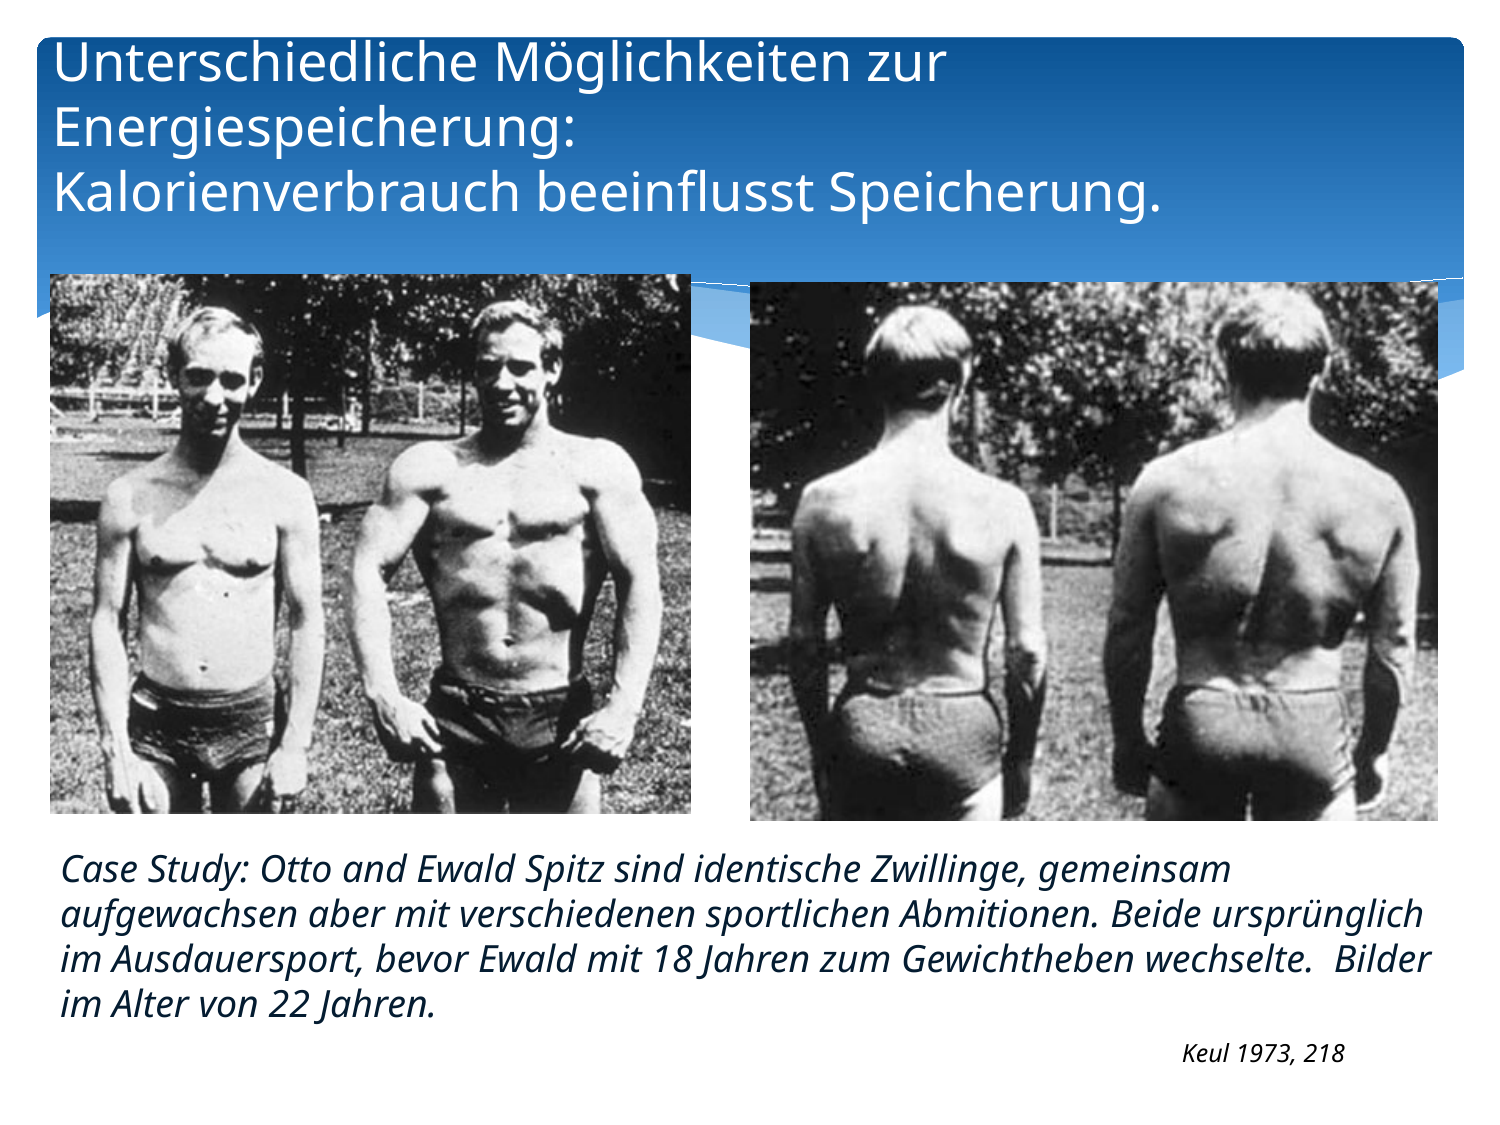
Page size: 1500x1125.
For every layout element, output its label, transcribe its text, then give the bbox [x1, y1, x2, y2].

text_box Case Study: Otto and Ewald Spitz sind identische Zwillinge, gemeinsam aufgewachsen aber mit verschiedenen sportlichen Abmitionen. Beide ursprünglich im Ausdauersport, bevor Ewald mit 18 Jahren zum Gewichtheben wechselte. Bilder im Alter von 22 Jahren. [45, 837, 1458, 1033]
picture [749, 282, 1438, 821]
picture [49, 274, 691, 815]
title Unterschiedliche Möglichkeiten zur Energiespeicherung: Kalorienverbrauch beeinflusst Speicherung. [0, 0, 1475, 250]
text_box Keul 1973, 218 [1167, 1030, 1360, 1075]
